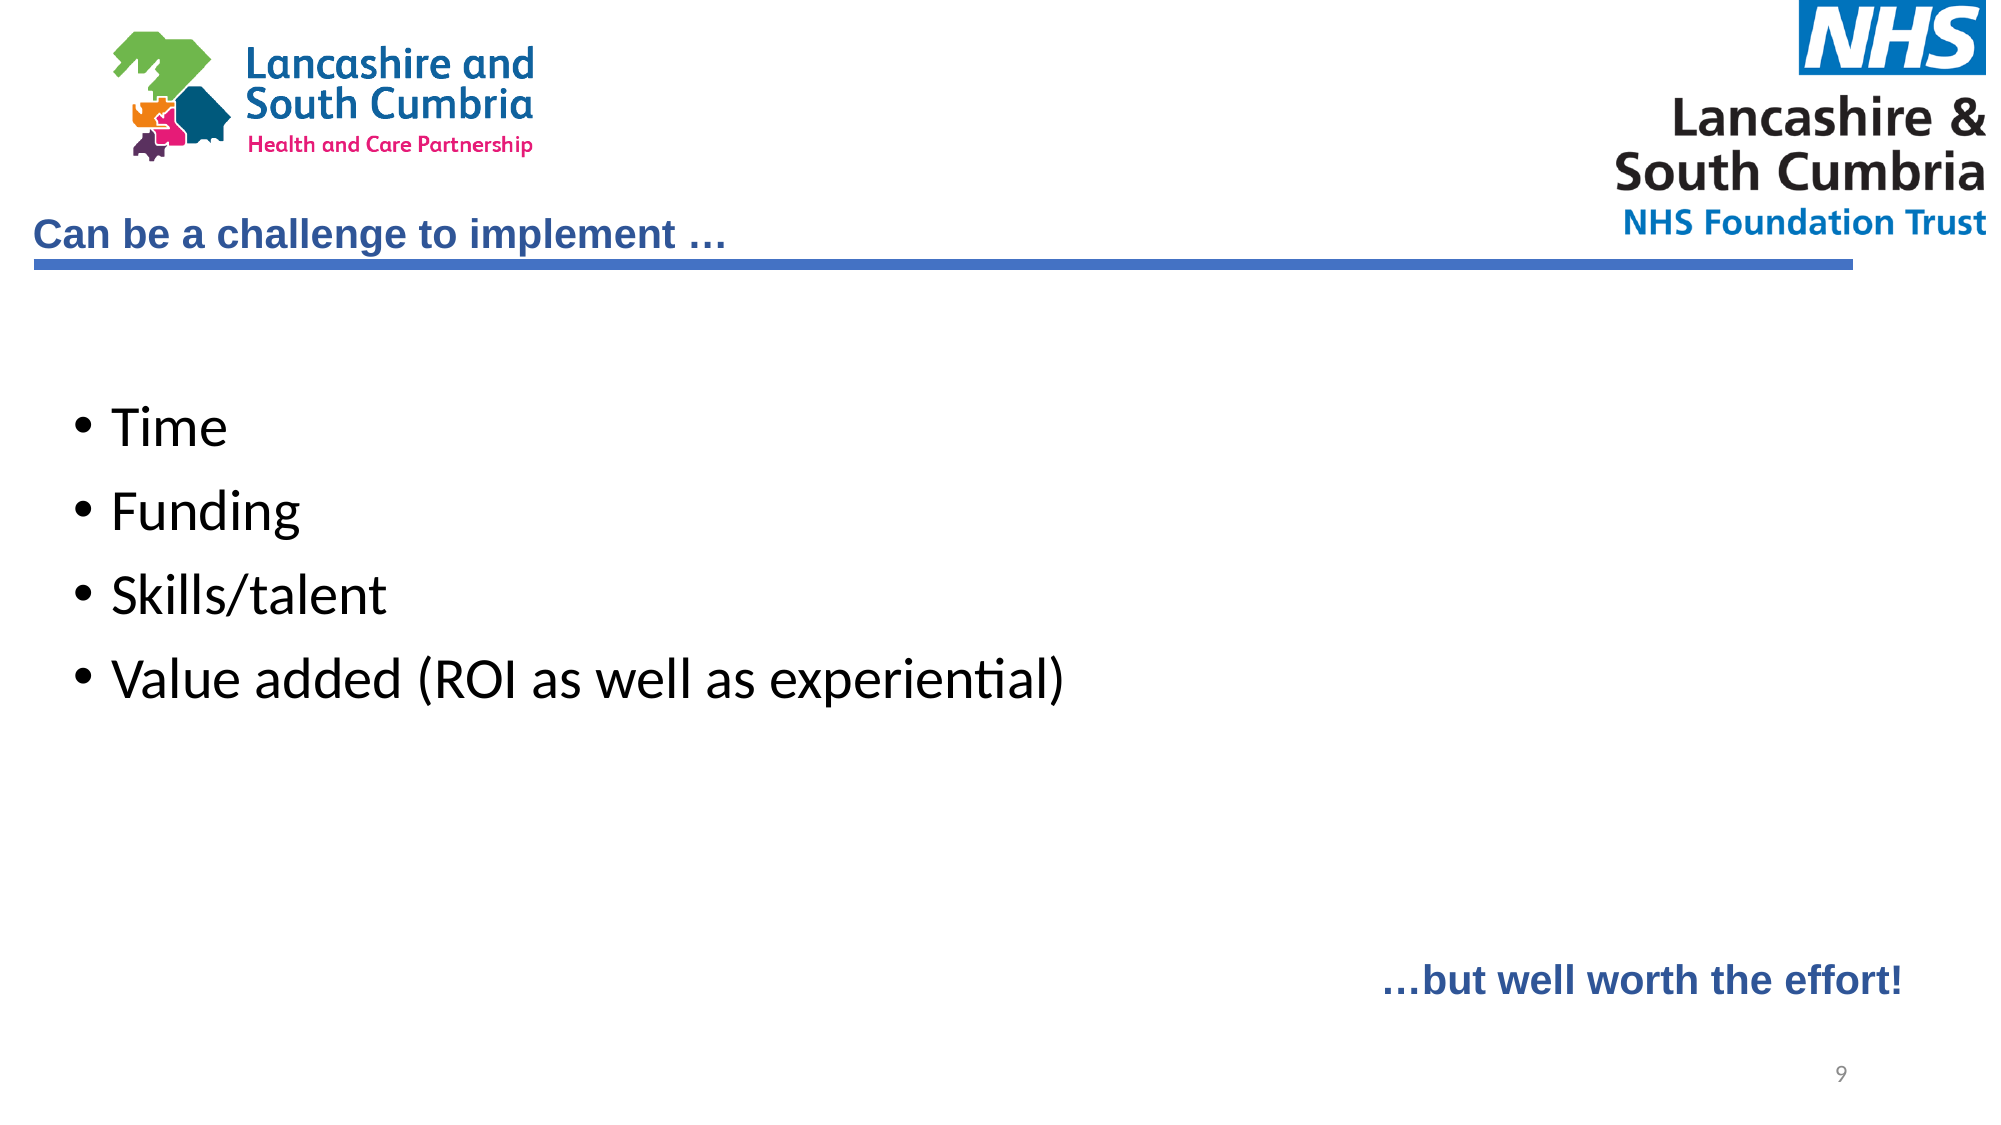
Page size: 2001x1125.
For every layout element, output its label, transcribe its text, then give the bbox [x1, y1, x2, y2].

text_box …but well worth the effort! [17, 950, 1919, 1125]
picture [97, 13, 580, 172]
list Time Funding Skills/talent Value added (ROI as well as experiential) [58, 388, 1828, 950]
picture [1608, 0, 1986, 241]
title Can be a challenge to implement … [18, 204, 1919, 389]
